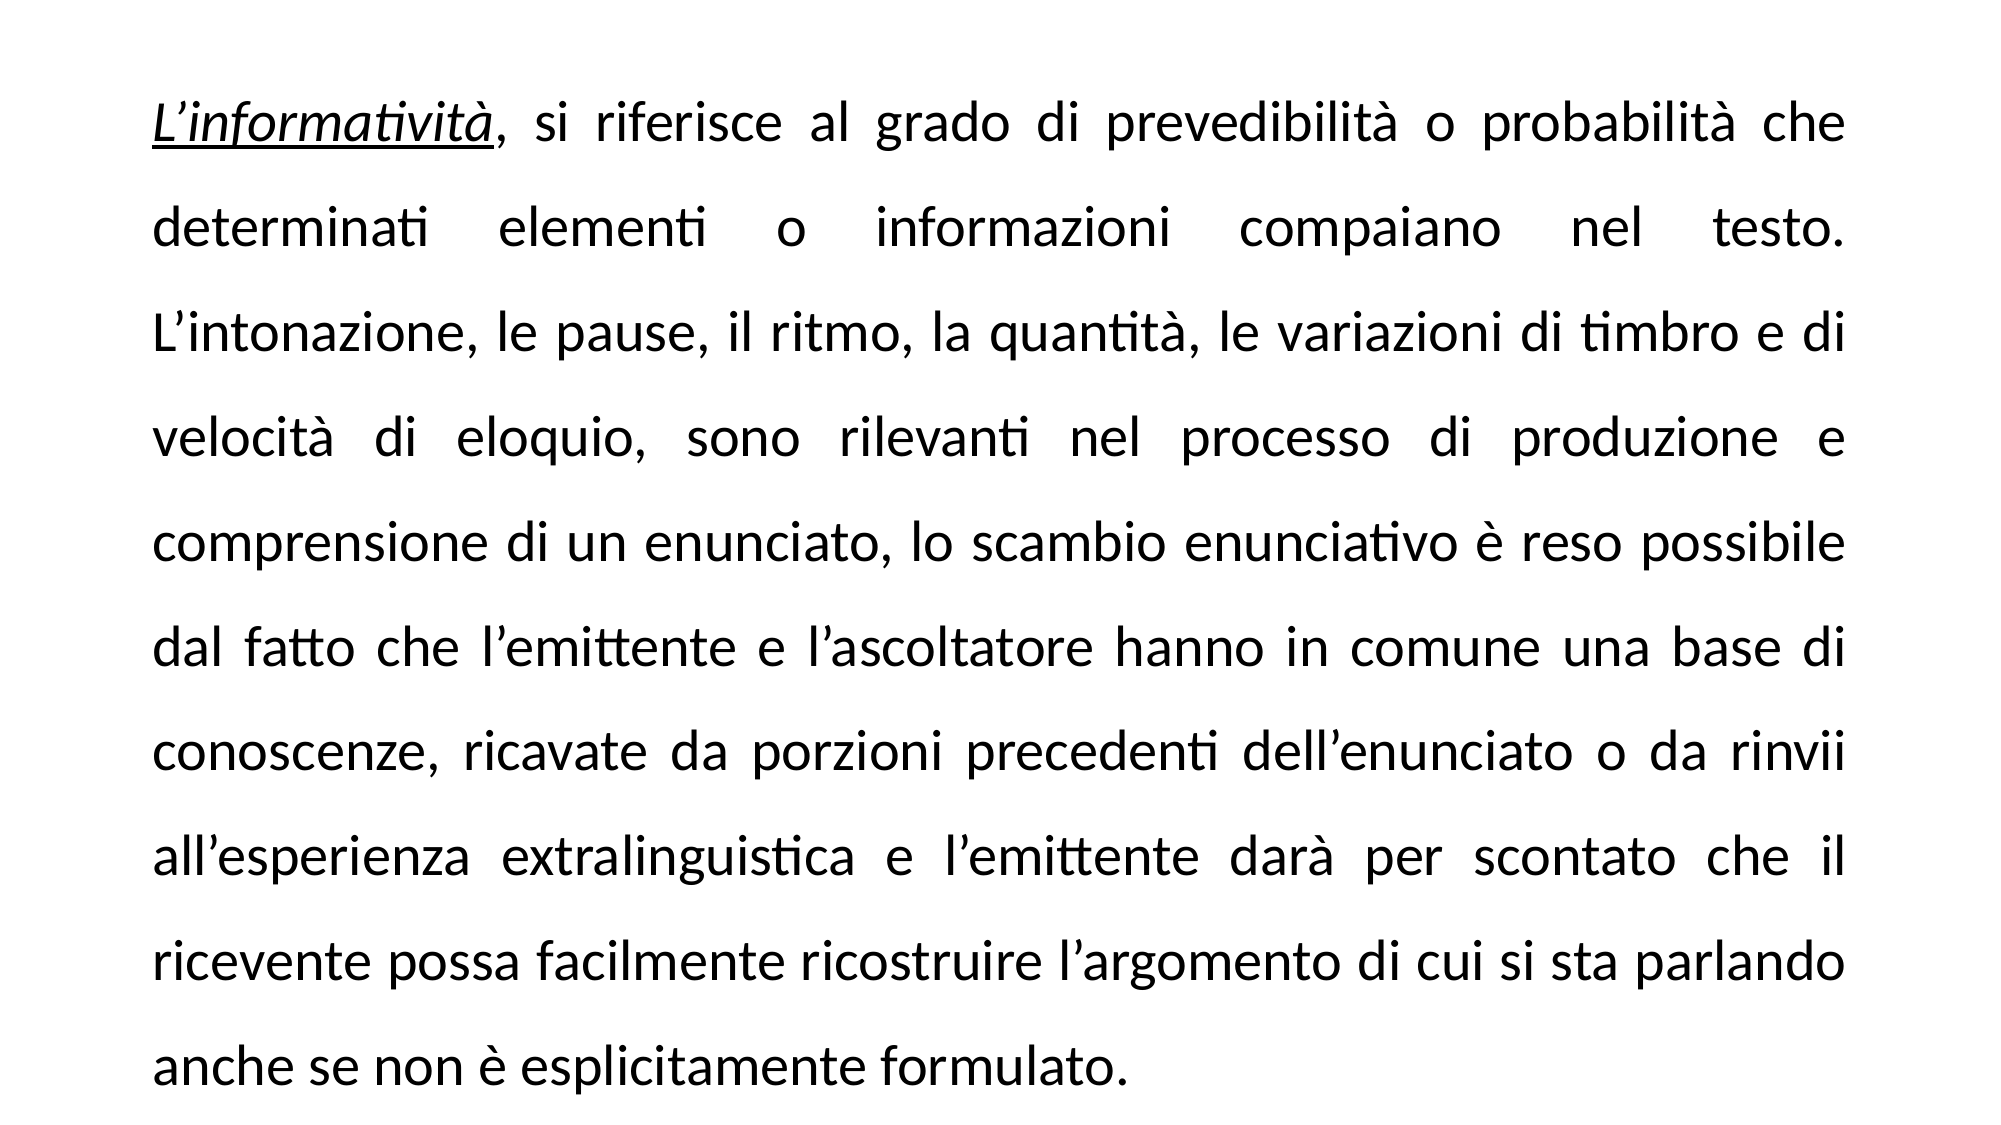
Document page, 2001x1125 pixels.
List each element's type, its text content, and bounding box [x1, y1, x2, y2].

list L’informatività, si riferisce al grado di prevedibilità o probabilità che determinati elementi o informazioni compaiano nel testo. L’intonazione, le pause, il ritmo, la quantità, le variazioni di timbro e di velocità di eloquio, sono rilevanti nel processo di produzione e comprensione di un enunciato, lo scambio enunciativo è reso possibile dal fatto che l’emittente e l’ascoltatore hanno in comune una base di conoscenze, ricavate da porzioni precedenti dell’enunciato o da rinvii all’esperienza extralinguistica e l’emittente darà per scontato che il ricevente possa facilmente ricostruire l’argomento di cui si sta parlando anche se non è esplicitamente formulato. [137, 40, 1863, 1125]
